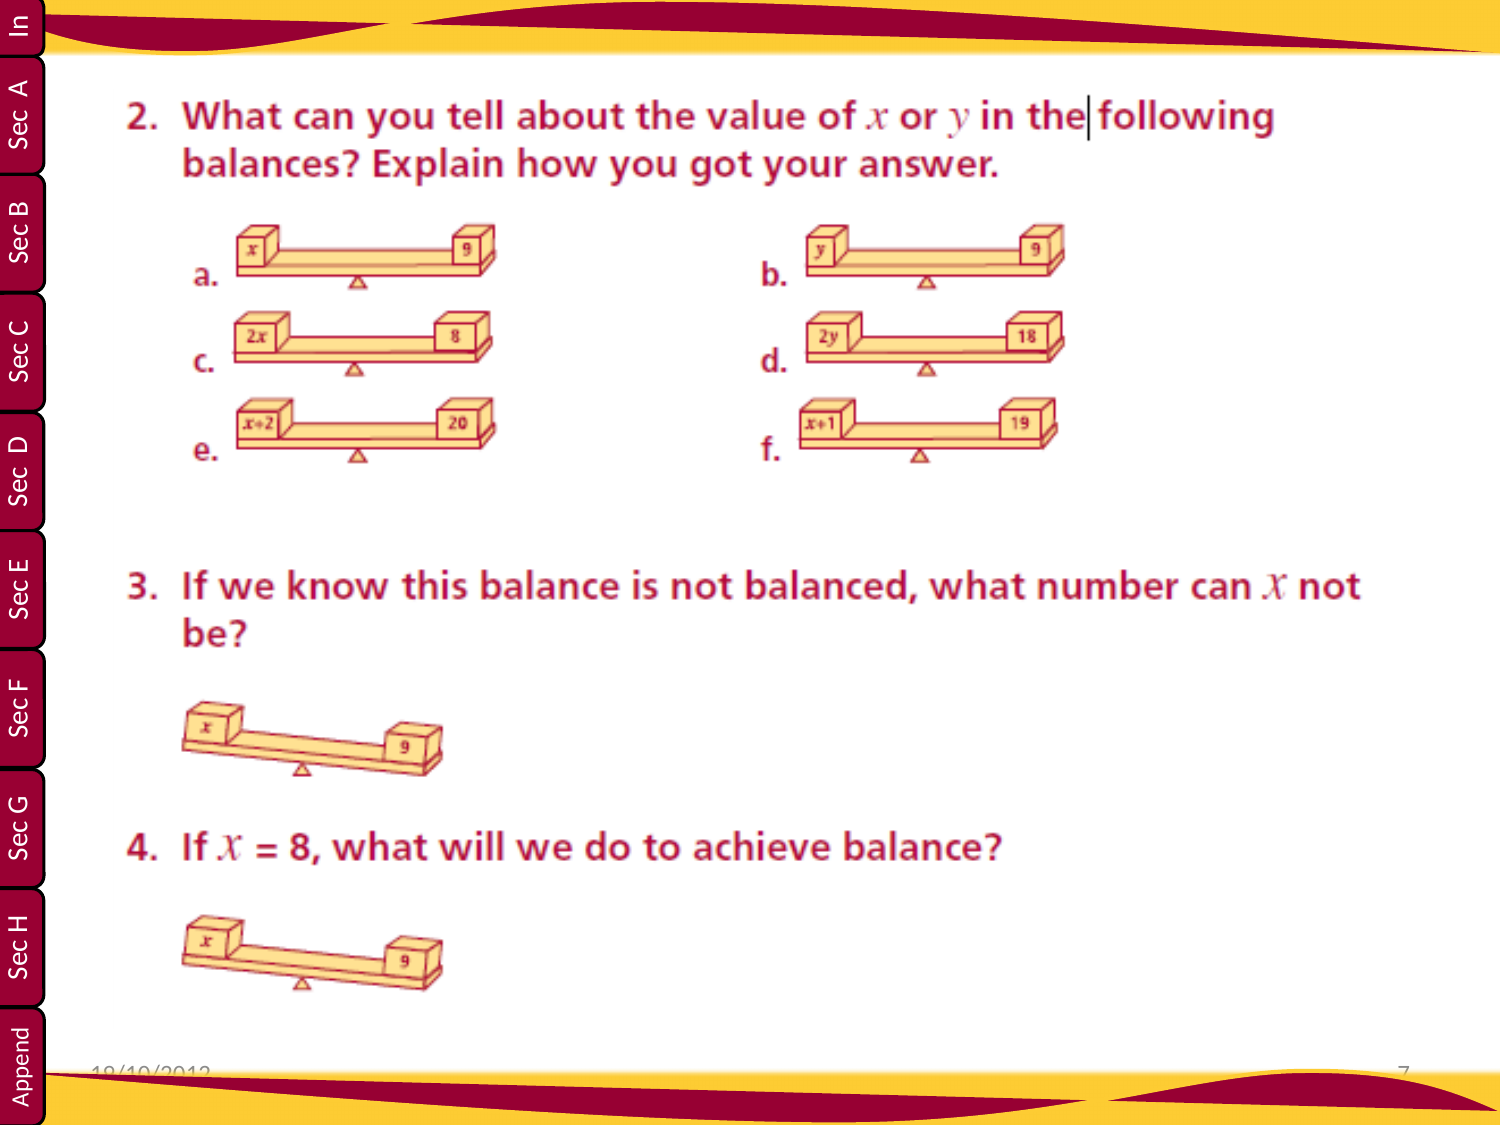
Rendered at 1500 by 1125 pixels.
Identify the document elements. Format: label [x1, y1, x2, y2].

picture [111, 89, 1390, 1030]
